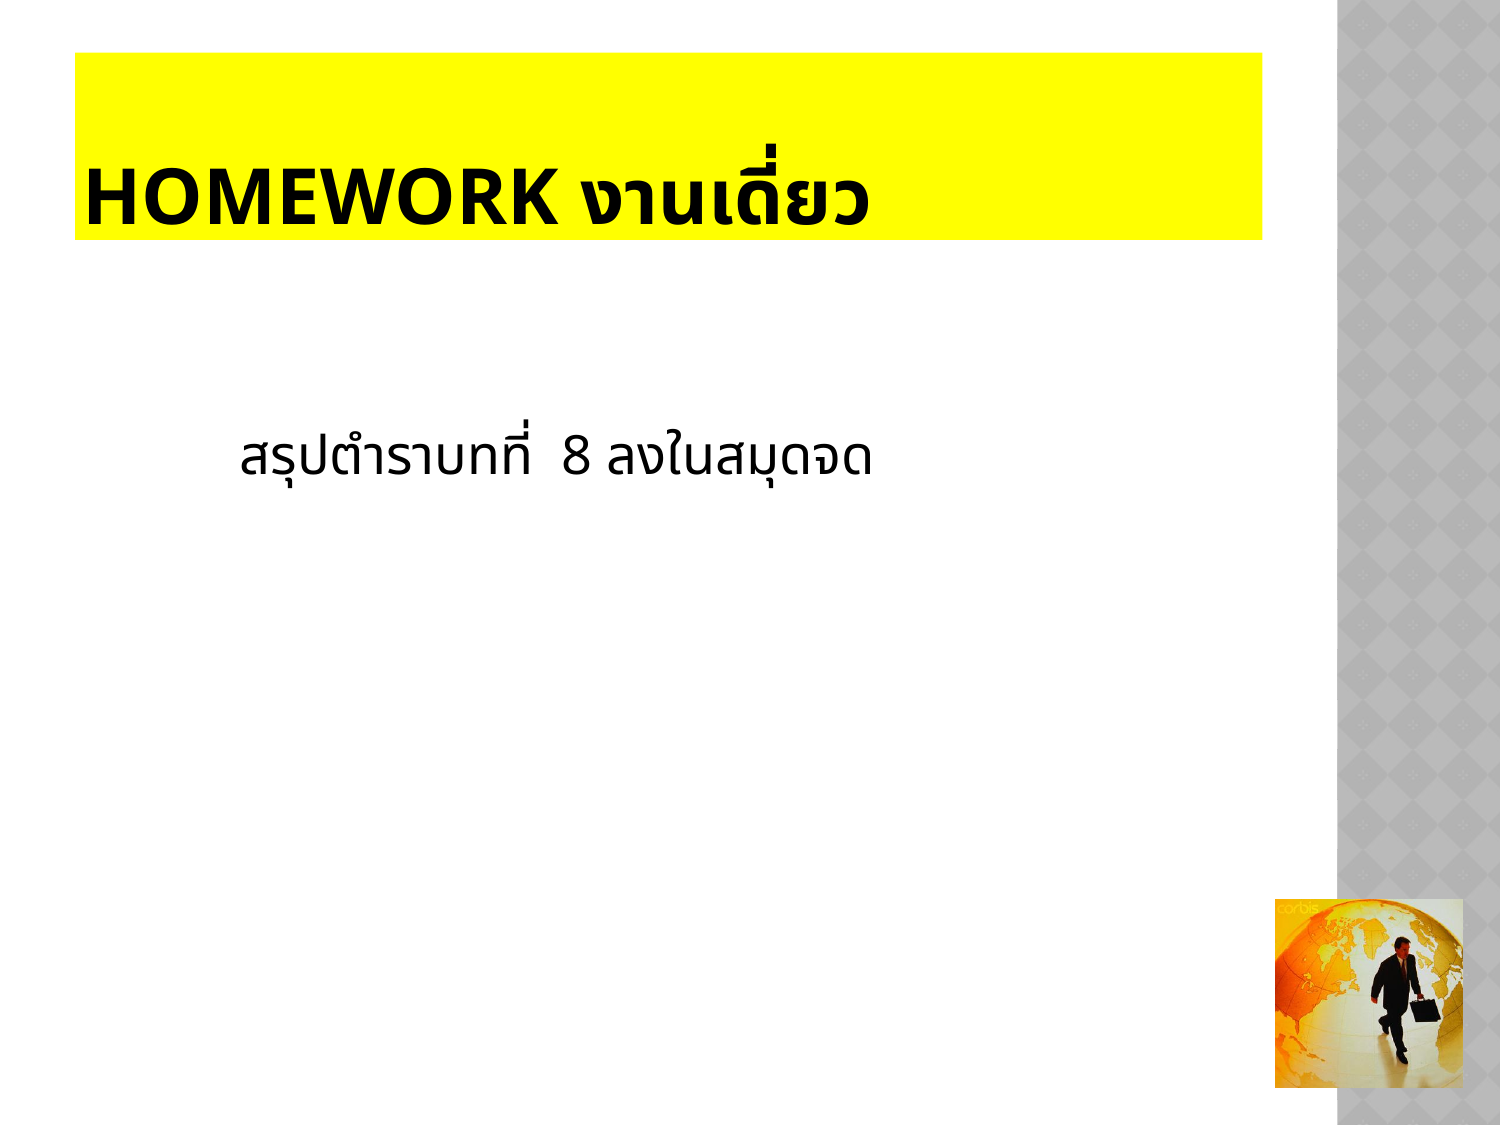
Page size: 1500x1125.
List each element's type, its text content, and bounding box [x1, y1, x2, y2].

title HOMEWORK งานเดี่ยว [75, 52, 1263, 240]
list สรุปตำราบทที่ 8 ลงในสมุดจด [225, 412, 1263, 1059]
picture [1274, 899, 1464, 1088]
